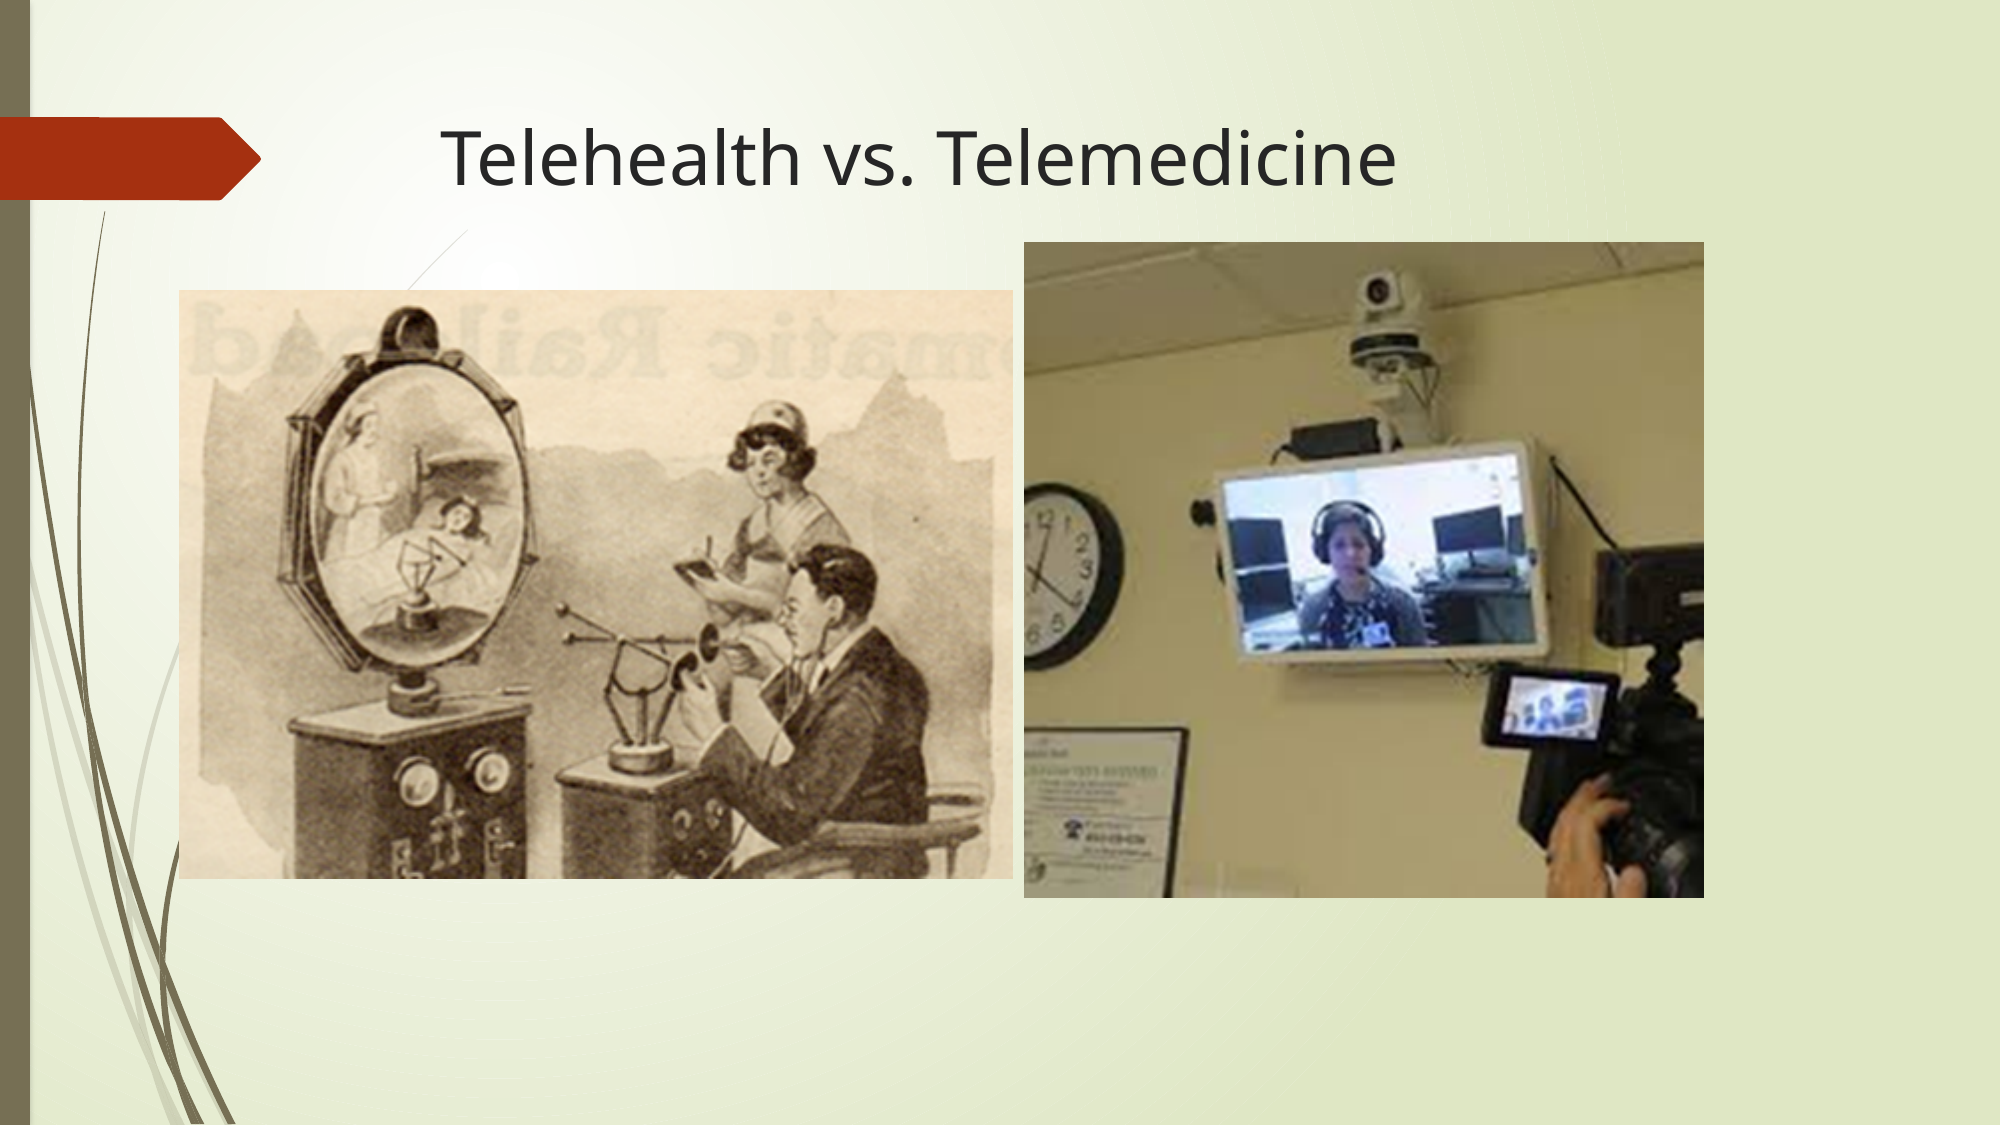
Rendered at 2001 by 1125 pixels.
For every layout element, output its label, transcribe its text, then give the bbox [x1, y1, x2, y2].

picture [178, 289, 1014, 879]
picture [1023, 242, 1705, 899]
title Telehealth vs. Telemedicine [425, 102, 1888, 313]
